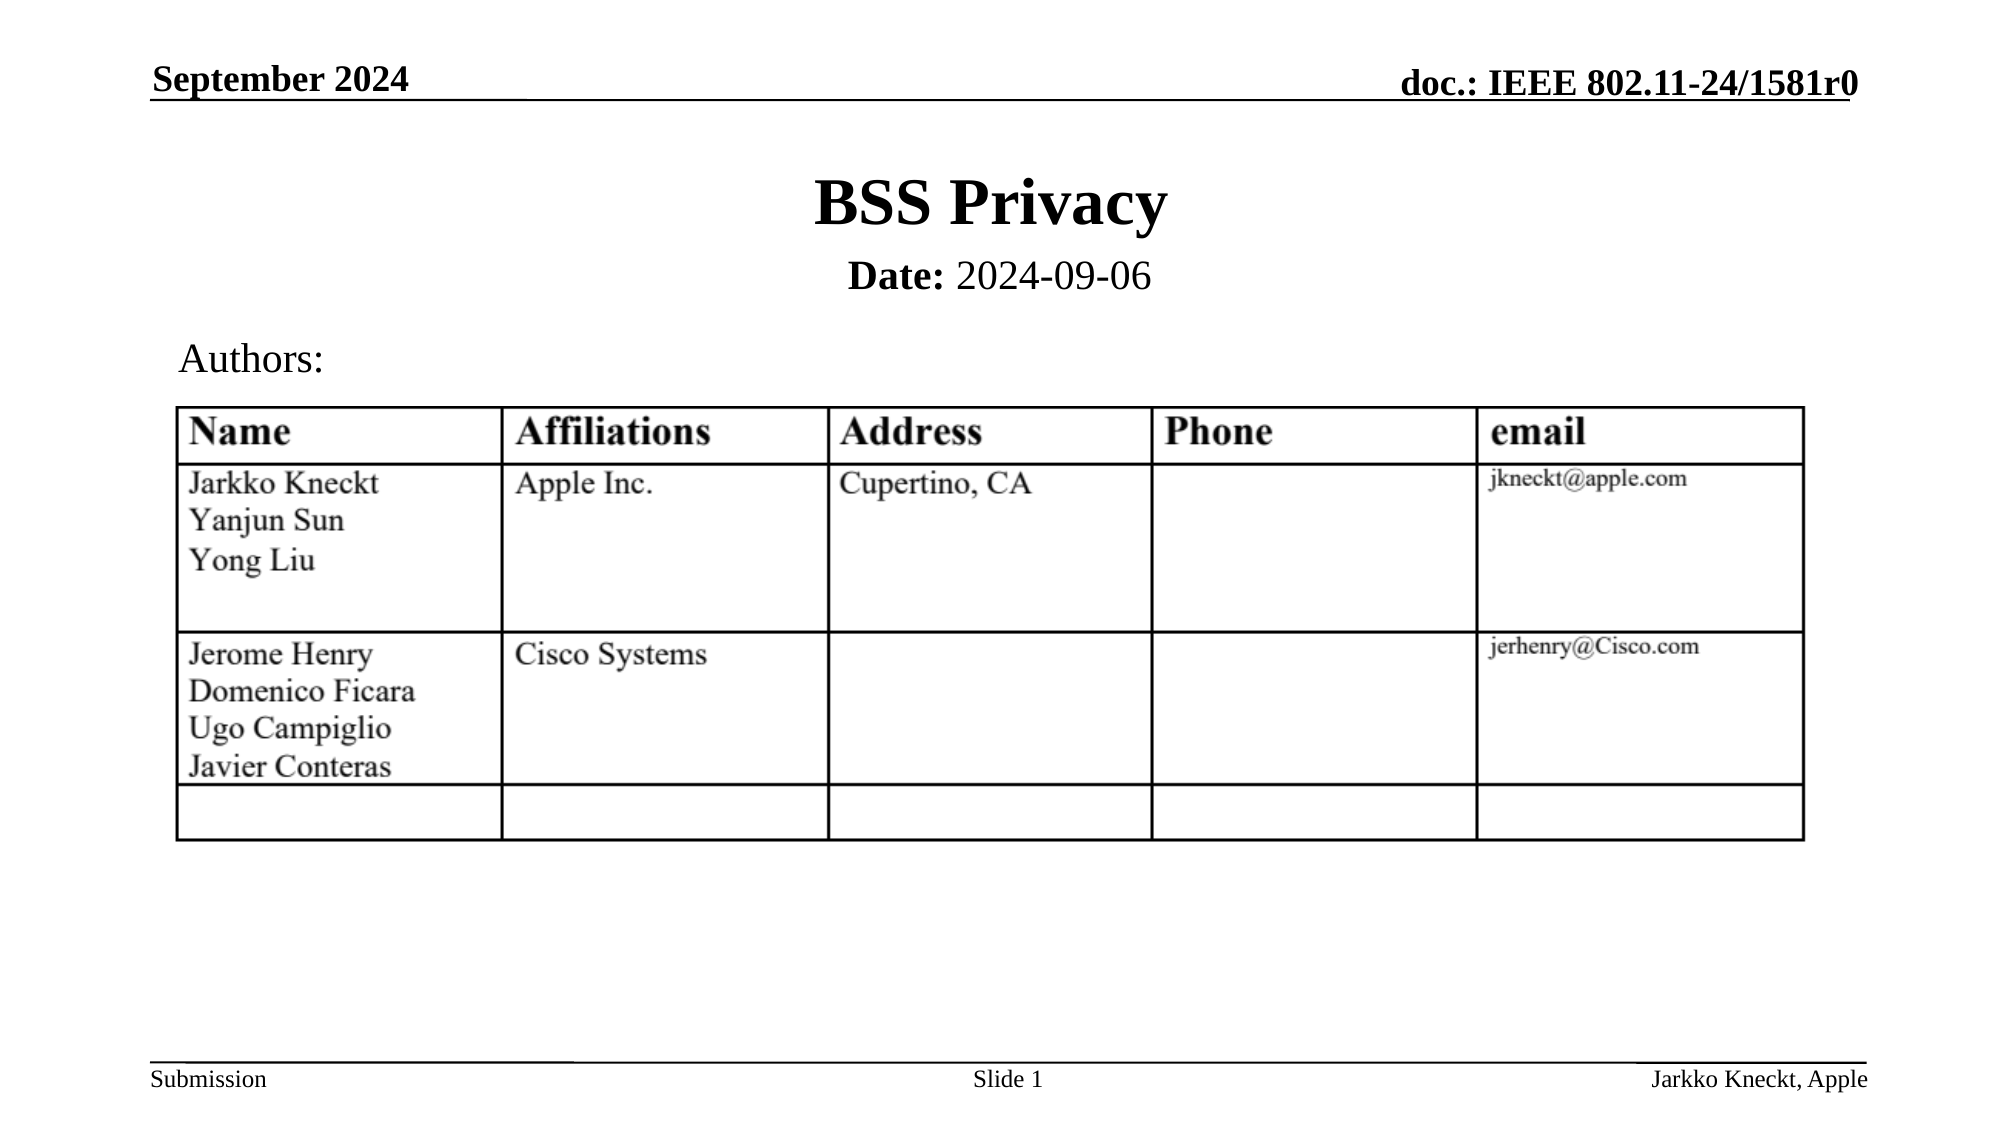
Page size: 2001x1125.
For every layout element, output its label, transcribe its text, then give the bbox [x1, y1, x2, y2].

slide_number Slide 1 [950, 1061, 1067, 1123]
text_box Authors: [162, 323, 401, 387]
title BSS Privacy [149, 76, 1851, 319]
footer Jarkko Kneckt, Apple [1171, 1061, 1869, 1093]
subtitle Date: 2024-09-06 [299, 239, 1701, 319]
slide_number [152, 54, 563, 100]
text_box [162, 405, 1849, 886]
